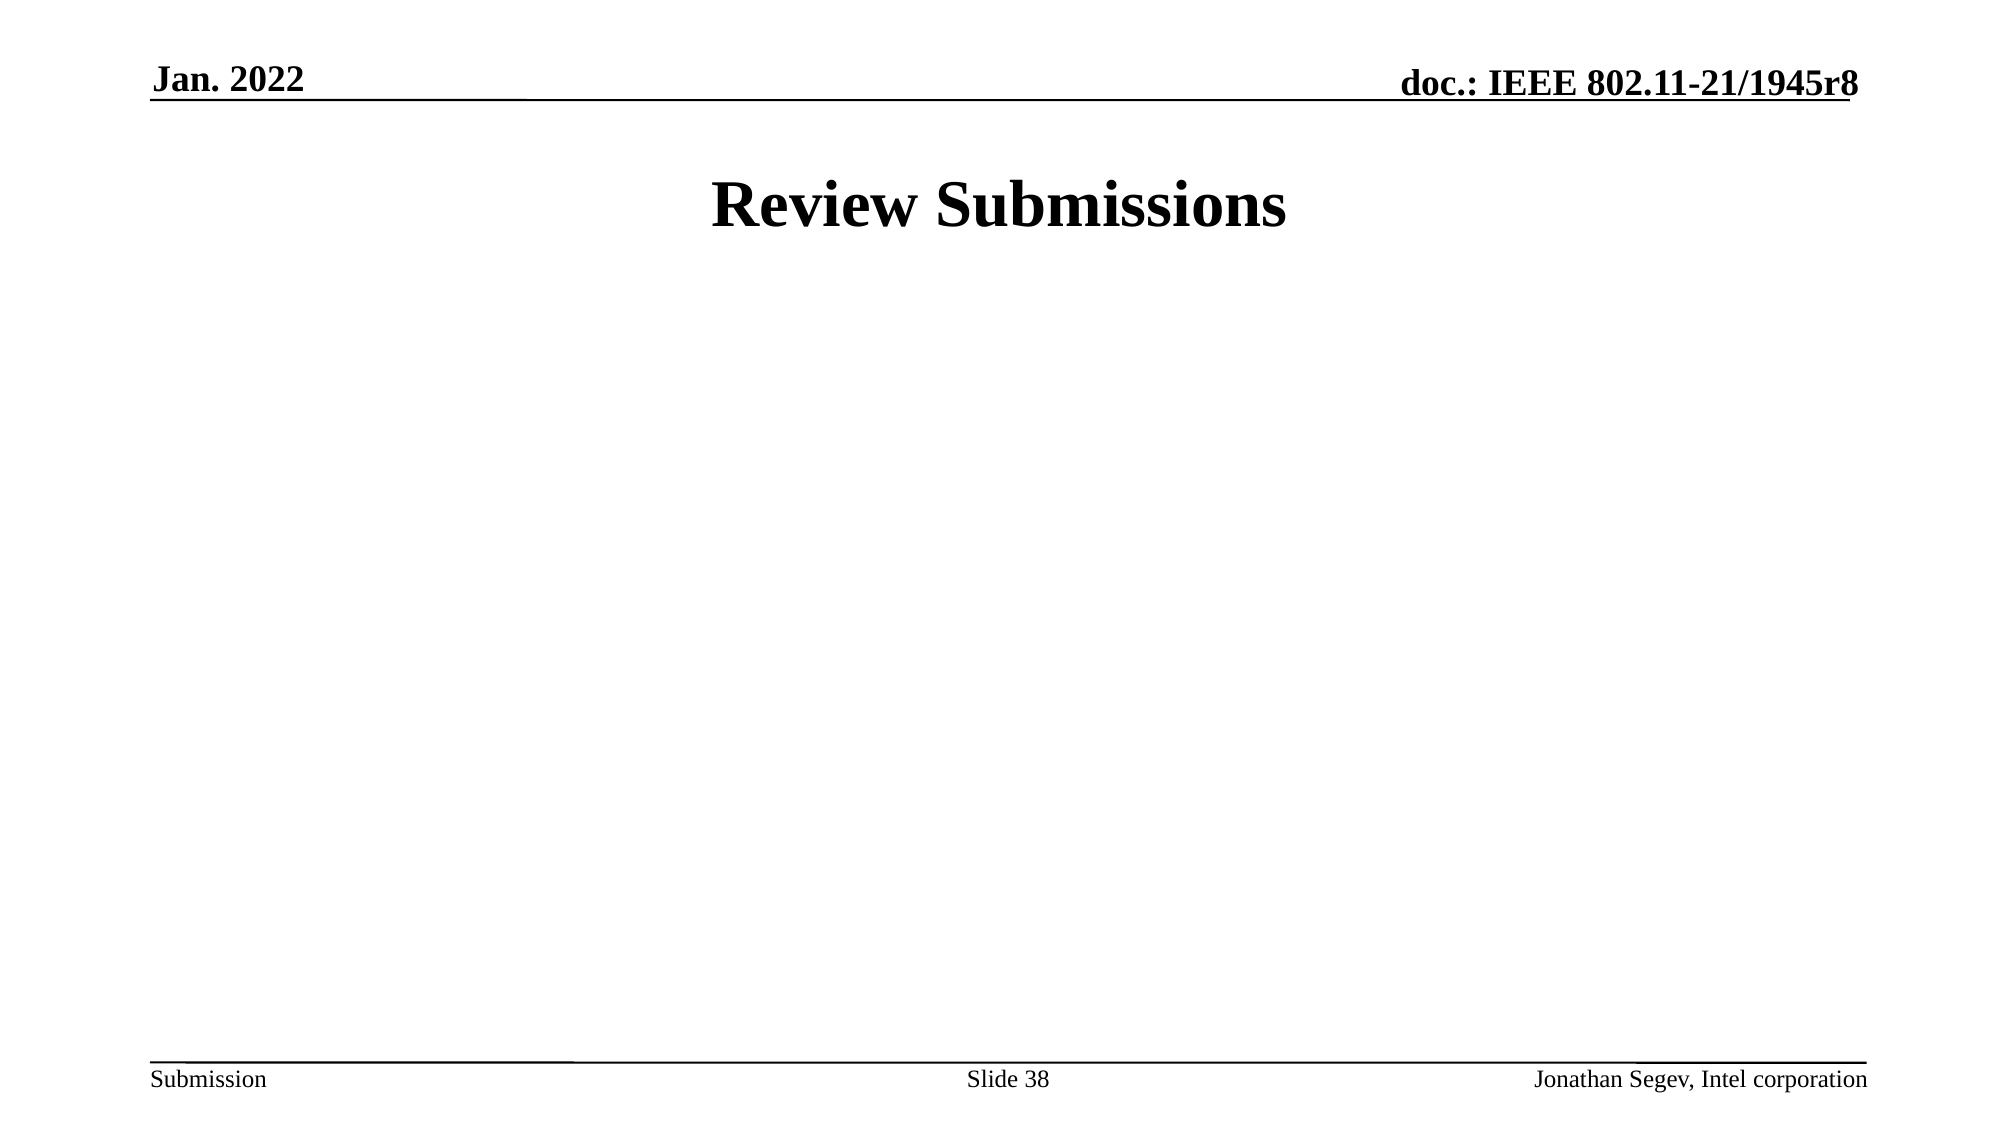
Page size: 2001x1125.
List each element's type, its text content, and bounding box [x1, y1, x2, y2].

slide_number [152, 54, 563, 100]
footer Jonathan Segev, Intel corporation [1171, 1061, 1869, 1093]
slide_number Slide 38 [950, 1061, 1067, 1123]
title Review Submissions [149, 112, 1850, 288]
